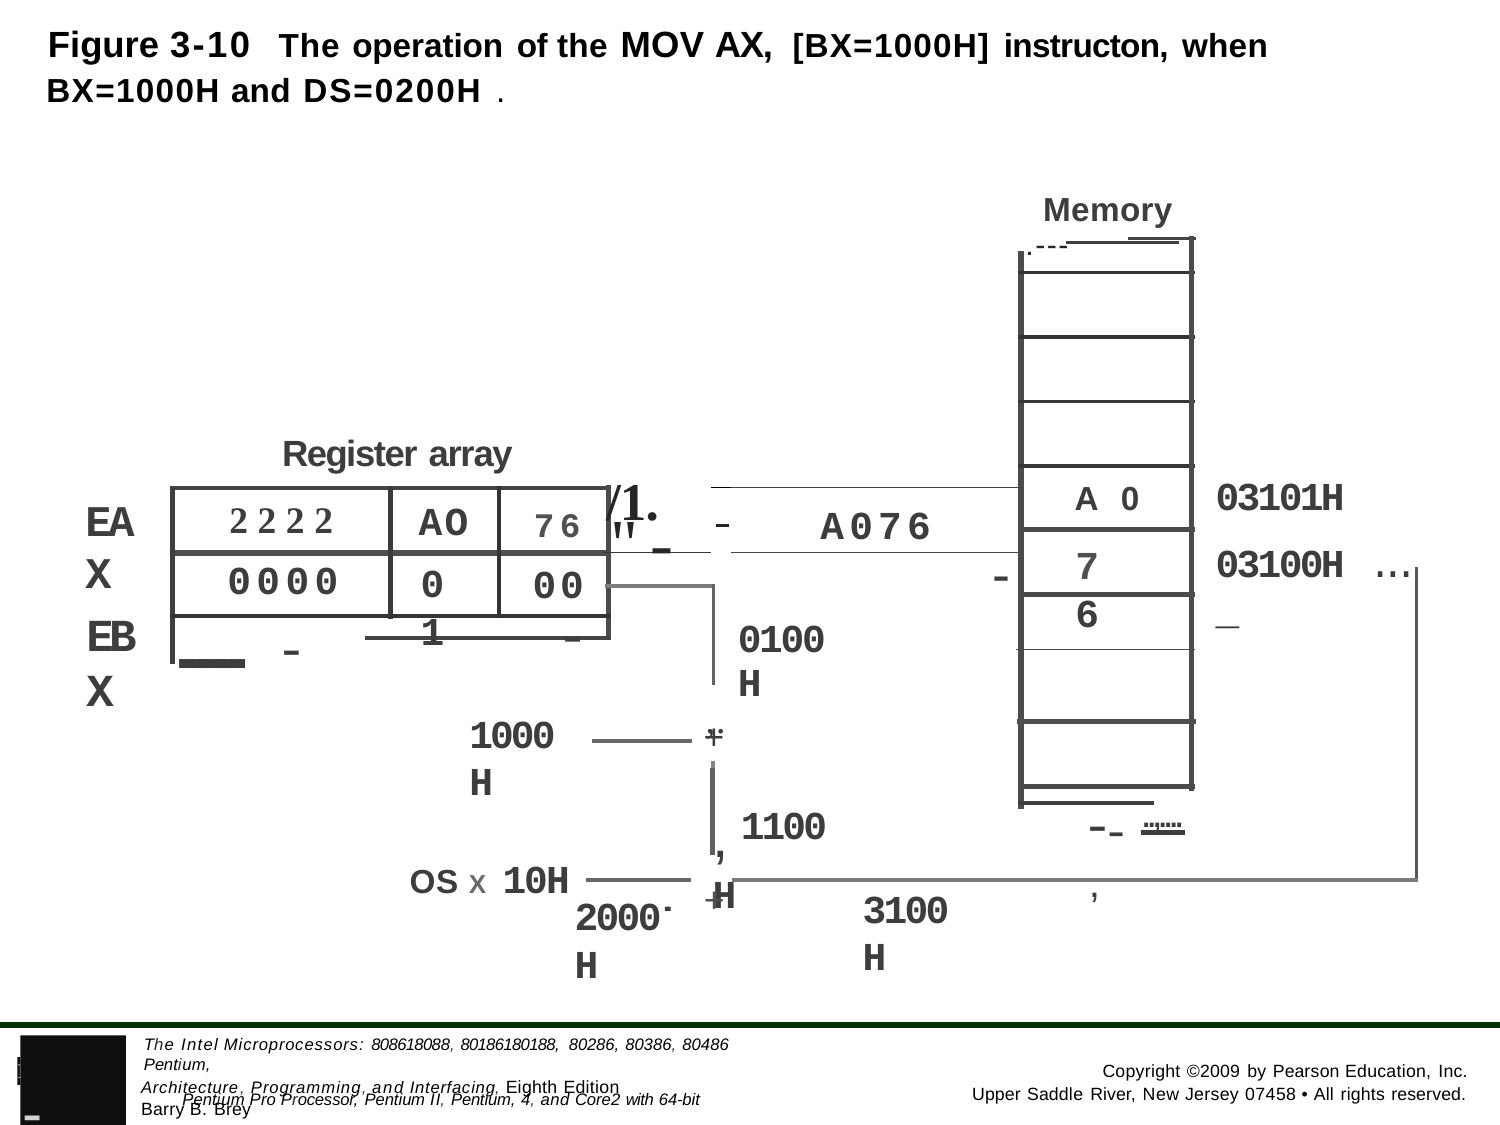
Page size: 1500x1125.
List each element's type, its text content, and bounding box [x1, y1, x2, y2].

text_box 76 /1. [531, 461, 738, 549]
text_box [20, 1121, 126, 1125]
text_box 0 1 [418, 558, 471, 611]
text_box Register array [279, 430, 514, 476]
text_box 0000 --- - [172, 556, 347, 719]
text_box 2000H [572, 891, 683, 944]
text_box .. + [659, 843, 728, 899]
text_box A076 [818, 500, 939, 553]
text_box + [701, 713, 728, 759]
text_box Copyright ©2009 by Pearson Education, Inc. [1100, 1059, 1476, 1083]
text_box The Intel Microprocessors: 808618088, 80186180188, 80286, 80386, 80486 Pentium, [141, 1033, 798, 1056]
text_box 00 - [530, 558, 602, 668]
text_box 7 6 [1073, 540, 1143, 593]
text_box Figure 3-10 The operation of the MOV AX, [BX=1000H] instructon, when BX=1000H and DS=0200H . Memory .--- [44, 16, 1464, 265]
text_box 1000H [467, 708, 577, 761]
text_box AO [416, 495, 474, 549]
text_box Upper Saddle River, New Jersey 07458 • All rights reserved. [969, 1082, 1474, 1106]
text_box A 0 [1072, 477, 1145, 520]
text_box ,1100H [710, 737, 847, 843]
text_box 2222 [227, 495, 346, 543]
text_box - [990, 539, 1023, 606]
text_box 0100H ,. [703, 615, 847, 700]
text_box EAX EBX [83, 492, 157, 613]
text_box OS X 10H [407, 853, 571, 906]
text_box 03101H 03100H ..._ [1213, 470, 1419, 591]
text_box --..,...., [1086, 731, 1189, 832]
text_box 3100H [860, 883, 971, 936]
text_box Architecture, Programming, and Interfacing, Eighth Edition Barry B. Brey [138, 1074, 627, 1122]
text_box - Pentium Pro Processor, Pentium II, Pentium, 4, and Core2 with 64-bit Extensions [20, 1001, 745, 1121]
text_box "- [608, 498, 689, 583]
